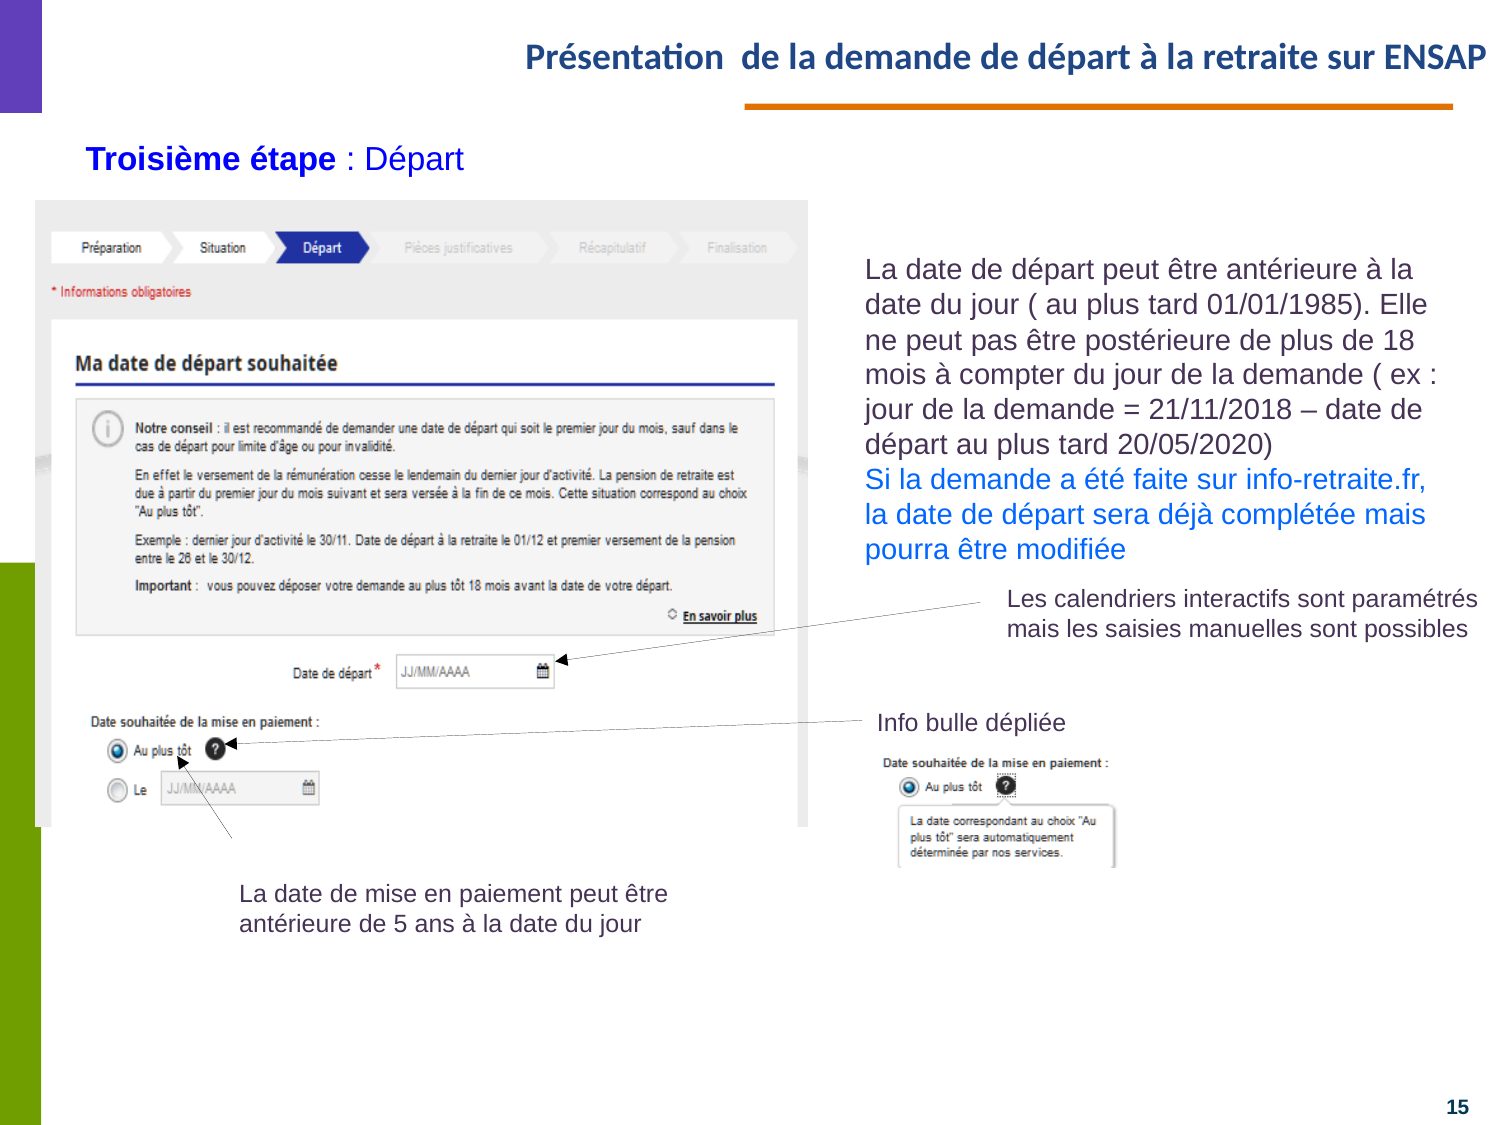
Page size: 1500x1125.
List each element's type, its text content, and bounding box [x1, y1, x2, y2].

text_box Info bulle dépliée [862, 699, 1158, 744]
text_box Présentation de la demande de départ à la retraite sur ENSAP [495, 35, 1489, 79]
picture [35, 200, 808, 827]
text_box La date de départ peut être antérieure à la date du jour ( au plus tard 01/01/1985). Elle ne peut pas être postérieure de plus de 18 mois à compter du jour de la demande ( ex : jour de la demande = 21/11/2018 – date de départ au plus tard 20/05/2020) Si la demande a été faite sur info-retraite.fr, la date de départ sera déjà complétée mais pourra être modifiée [850, 153, 1465, 573]
picture [863, 742, 1134, 868]
text_box La date de mise en paiement peut être antérieure de 5 ans à la date du jour [224, 870, 701, 945]
text_box Troisième étape : Départ [70, 129, 780, 185]
text_box Les calendriers interactifs sont paramétrés mais les saisies manuelles sont possibles [992, 574, 1496, 650]
